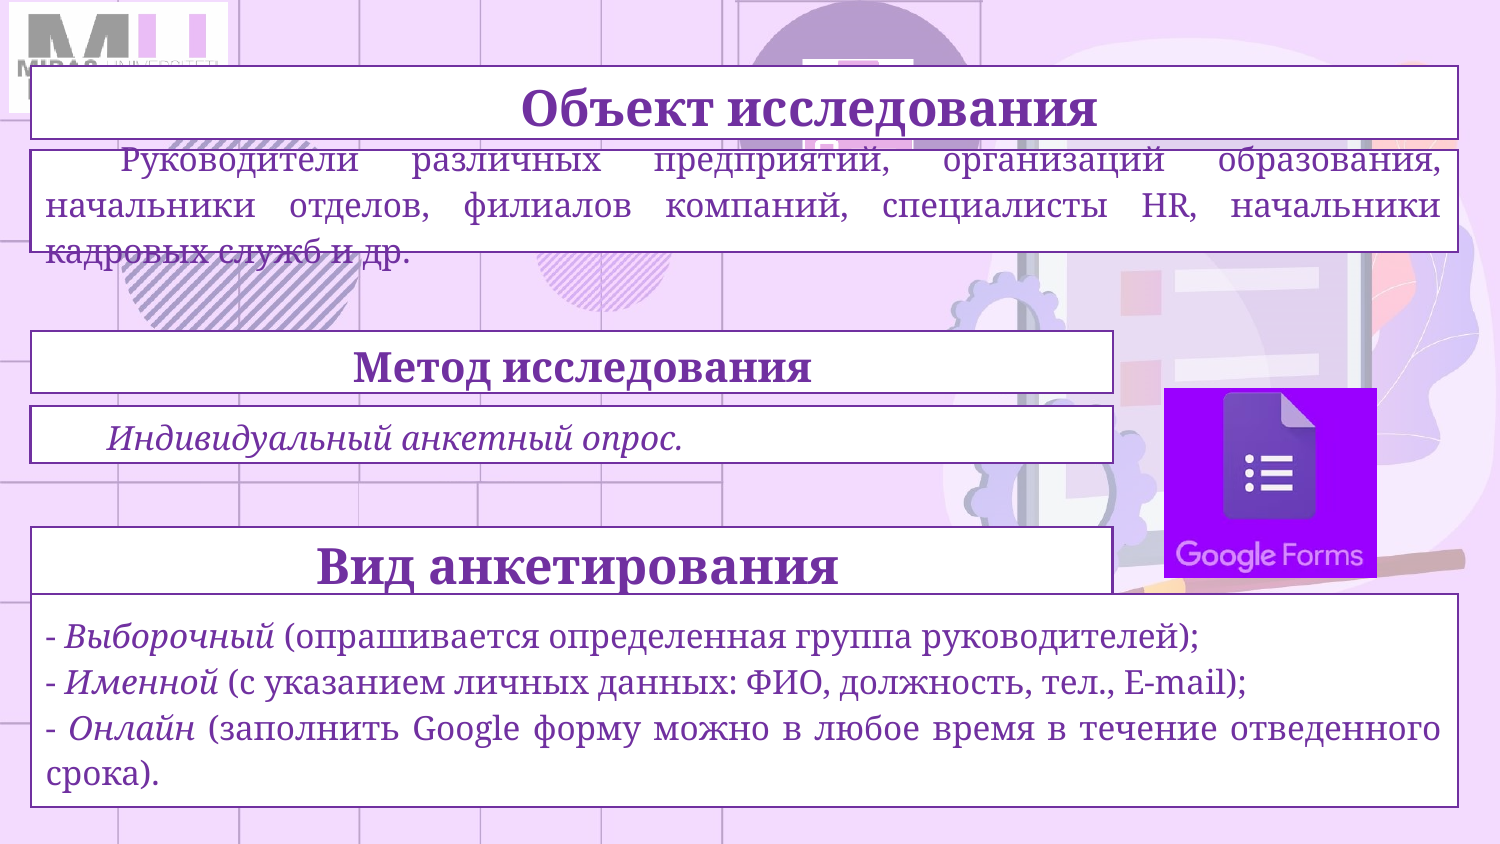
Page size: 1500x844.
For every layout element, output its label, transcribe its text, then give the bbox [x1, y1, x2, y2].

text_box Индивидуальный анкетный опрос. [29, 405, 1114, 464]
text_box - Выборочный (опрашивается определенная группа руководителей); - Именной (с указанием личных данных: ФИО, должность, тел., E-mail); - Онлайн (заполнить Google форму можно в любое время в течение отведенного срока). [30, 593, 1459, 808]
text_box Руководители различных предприятий, организаций образования, начальники отделов, филиалов компаний, специалисты HR, начальники кадровых служб и др. [29, 149, 1459, 253]
text_box Объект исследования [30, 65, 1459, 140]
text_box Вид анкетирования [30, 526, 1114, 593]
text_box Метод исследования [30, 330, 1114, 394]
picture [1164, 388, 1377, 579]
